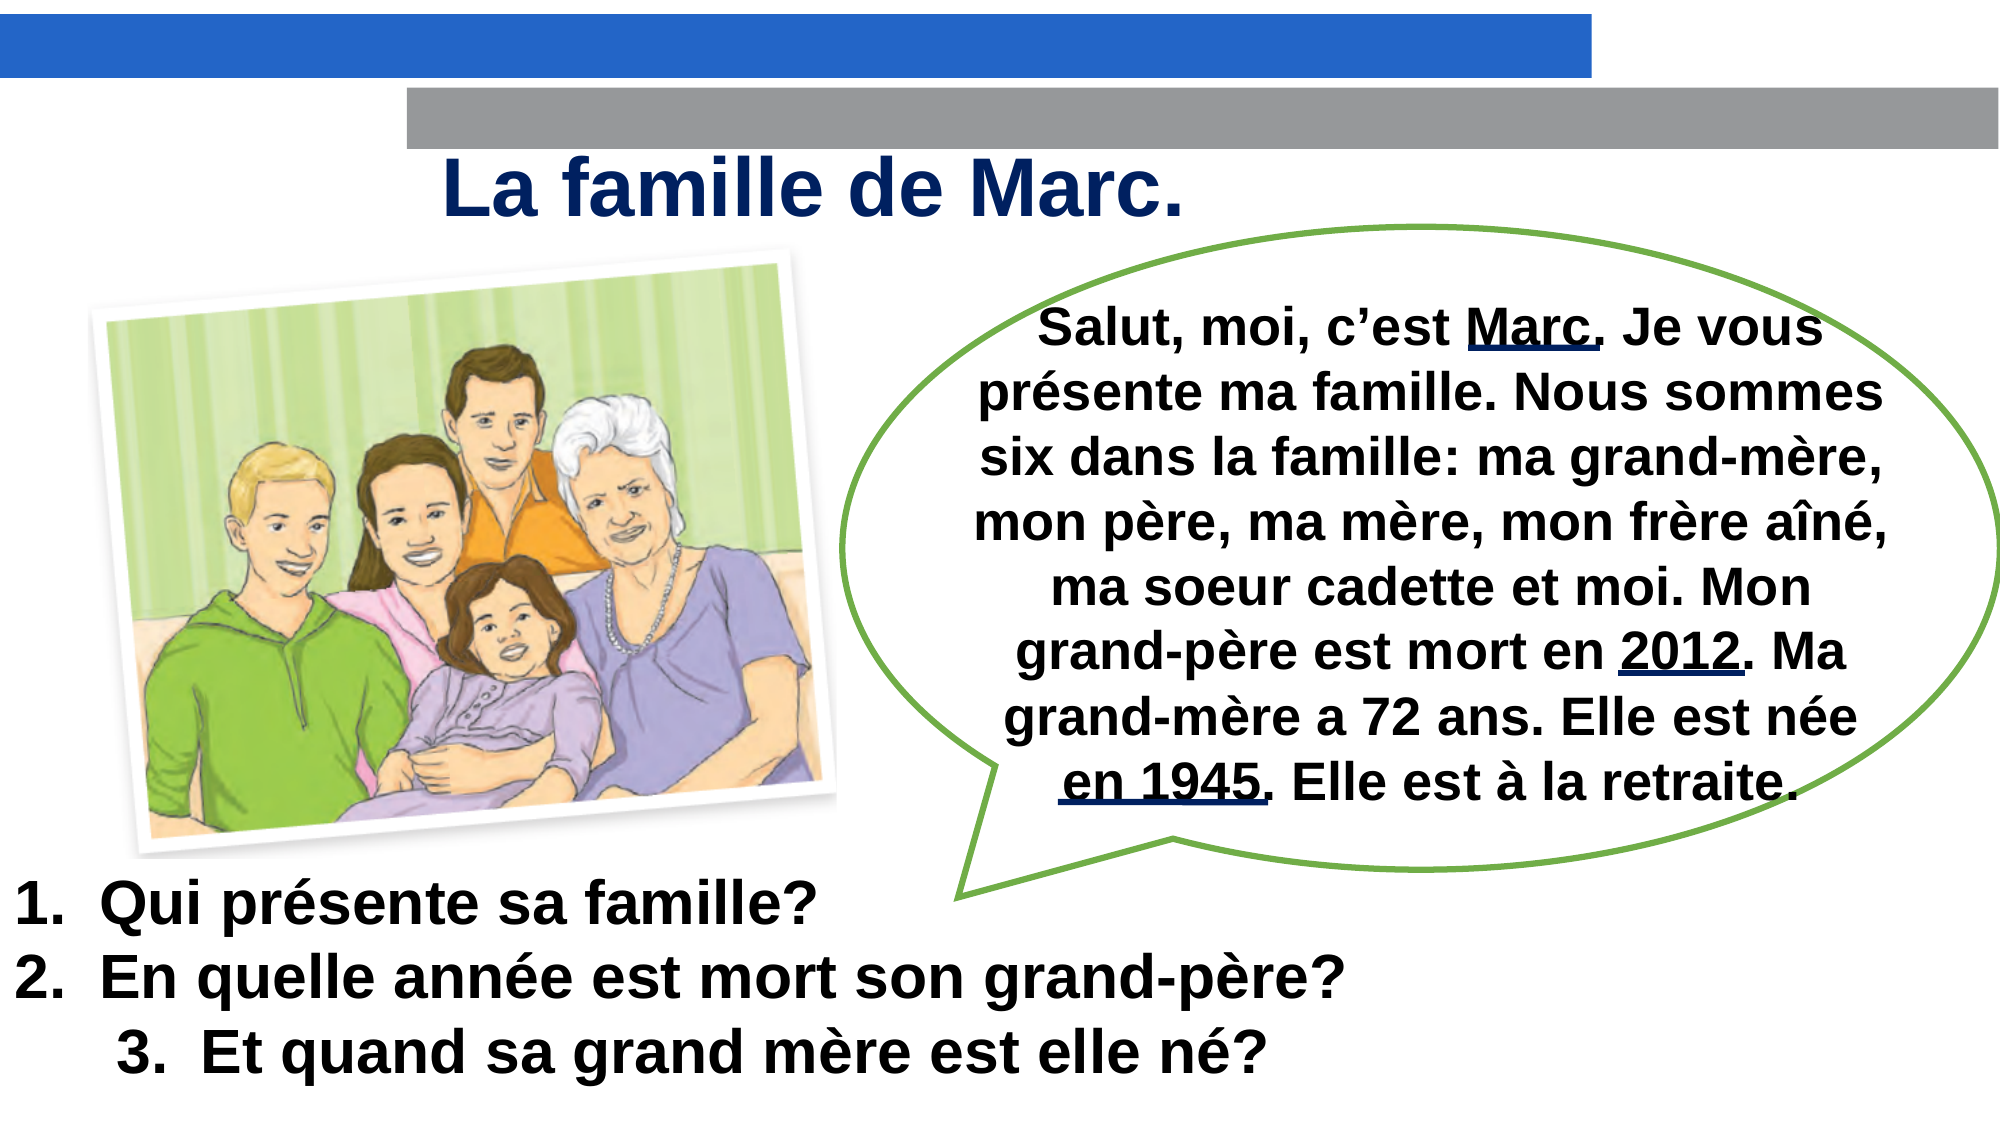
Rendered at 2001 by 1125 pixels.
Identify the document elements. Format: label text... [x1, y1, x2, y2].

picture [87, 241, 837, 859]
text_box Qui présente sa famille? En quelle année est mort son grand-père? Et quand sa grand mère est elle né? [0, 854, 1387, 1094]
text_box [1091, 225, 1751, 283]
text_box La famille de Marc. [426, 125, 1202, 240]
text_box [969, 819, 1737, 871]
text_box [406, 87, 1999, 149]
text_box [841, 357, 953, 739]
text_box [1910, 374, 2000, 722]
text_box Salut, moi, c’est Marc. Je vous présente ma famille. Nous sommes six dans la famille: ma grand-mère, mon père, ma mère, mon frère aîné, ma soeur cadette et moi. Mon grand-père est mort en 2012. Ma grand-mère a 72 ans. Elle est née en 1945. Elle est à la retraite. [953, 283, 1910, 819]
text_box [0, 14, 1592, 78]
